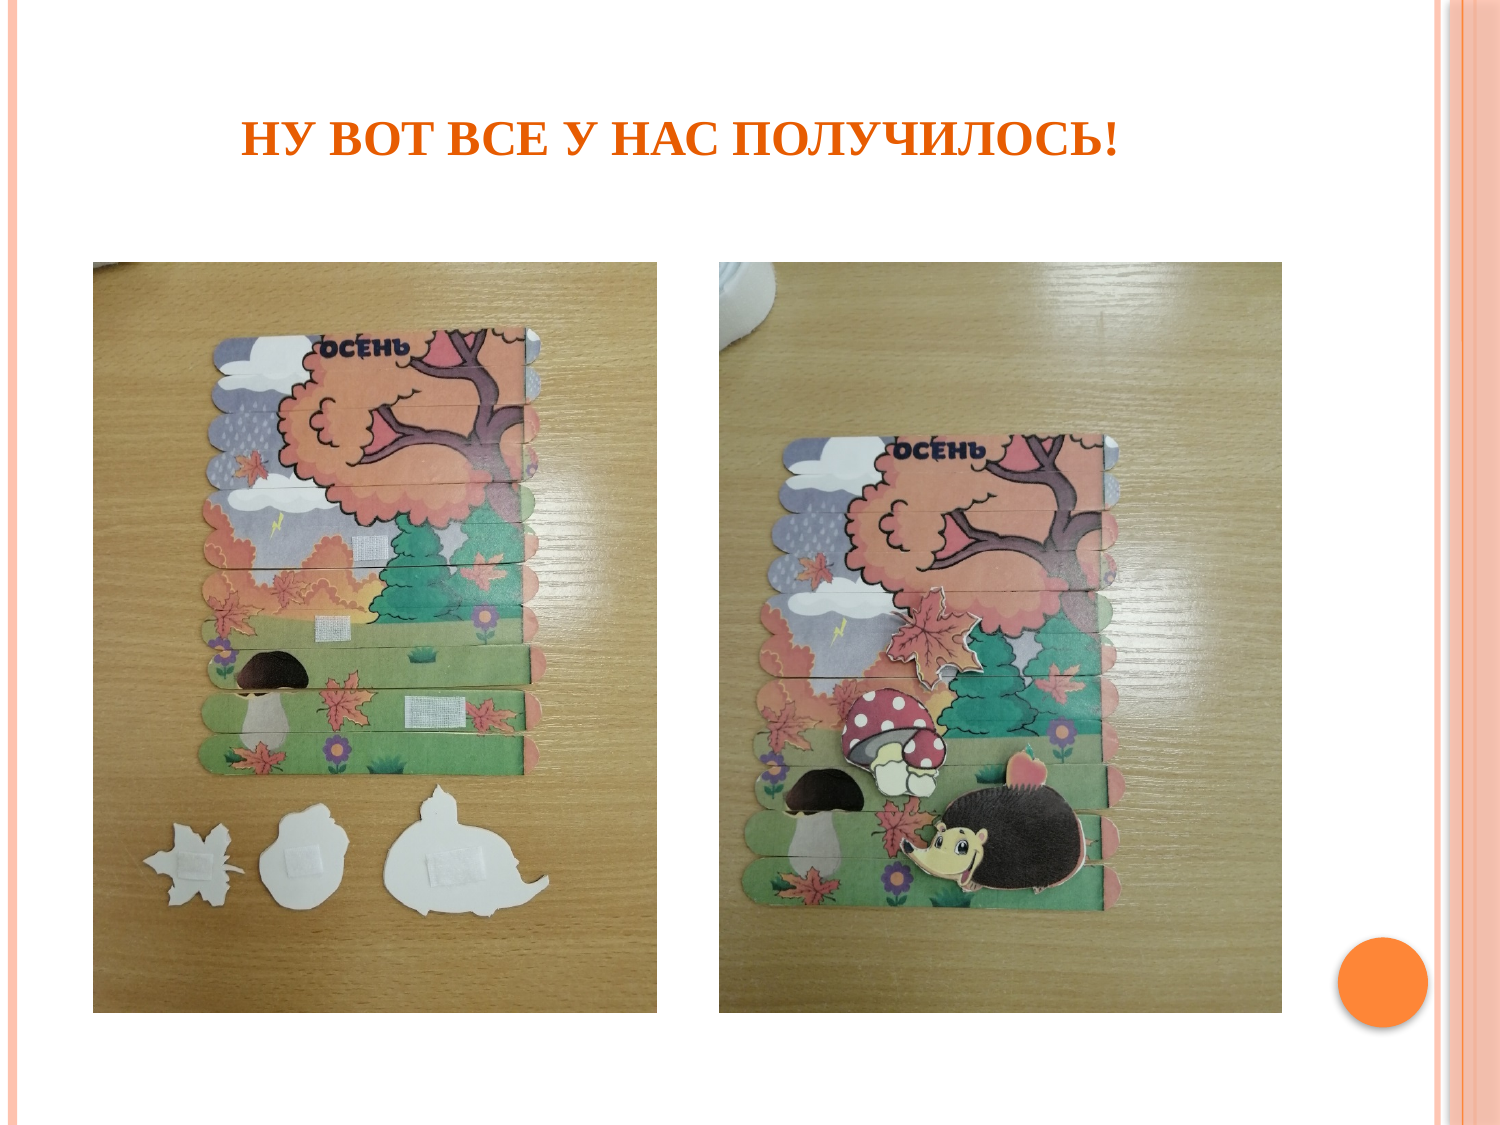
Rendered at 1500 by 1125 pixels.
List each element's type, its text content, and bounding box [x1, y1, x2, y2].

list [718, 261, 1283, 1013]
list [93, 261, 657, 1013]
title Ну вот все у нас получилось! [75, 45, 1300, 233]
